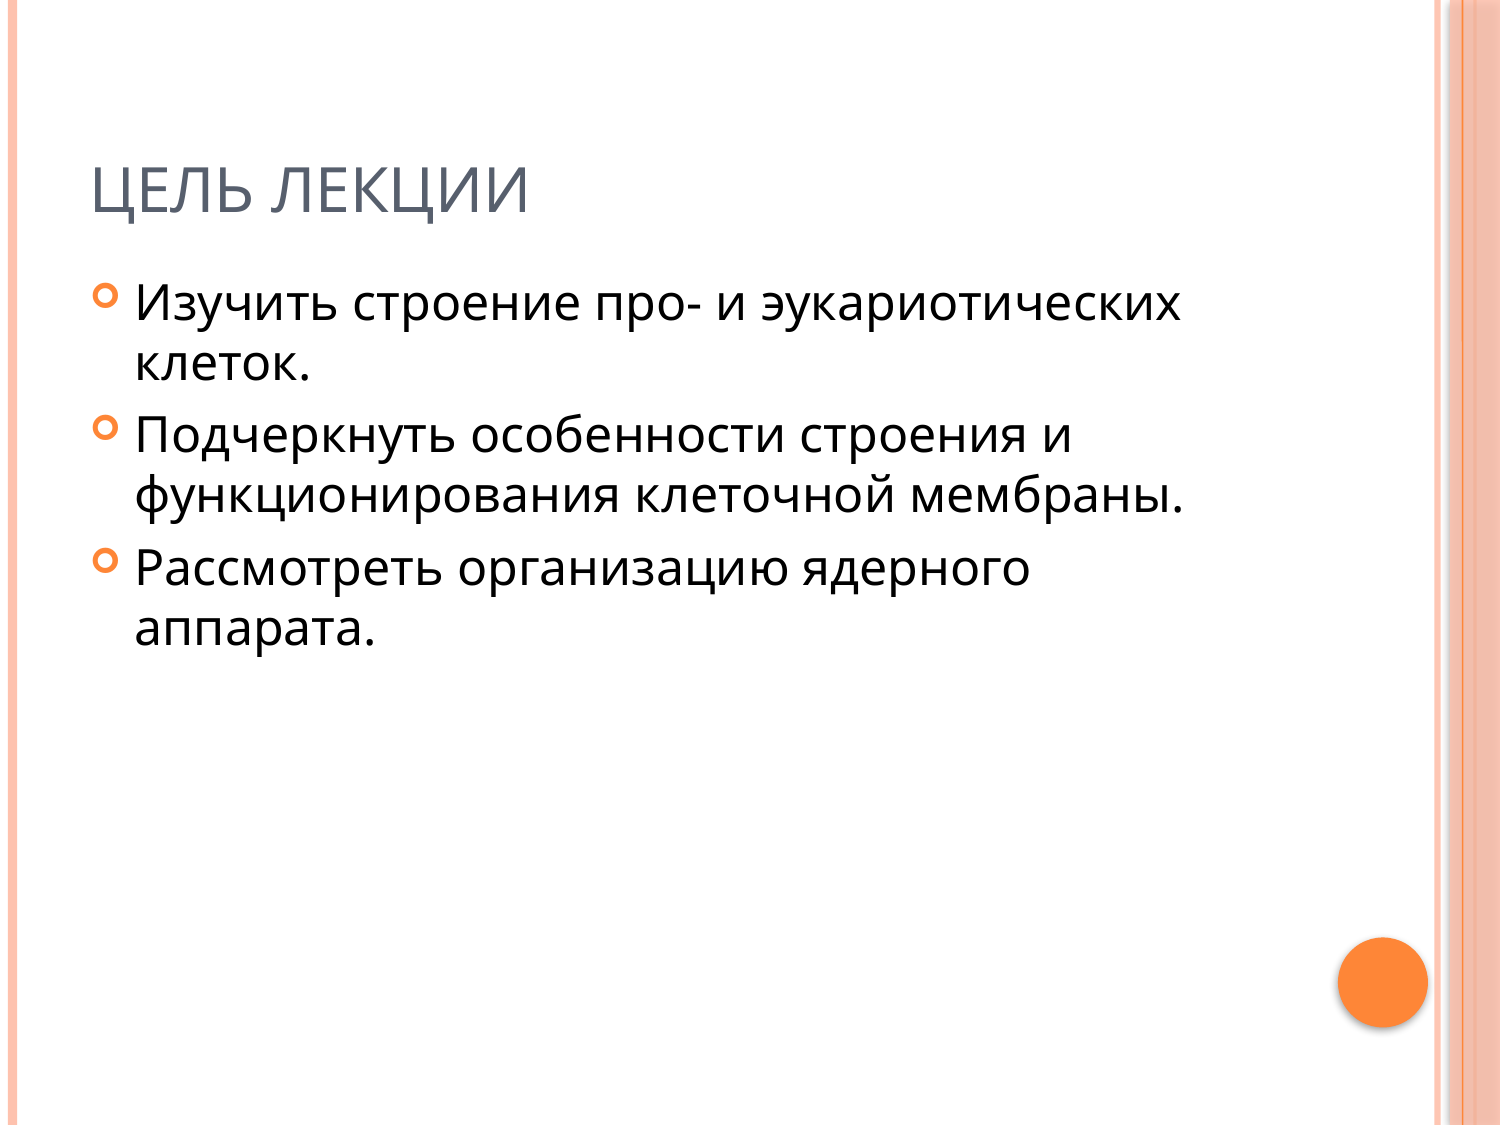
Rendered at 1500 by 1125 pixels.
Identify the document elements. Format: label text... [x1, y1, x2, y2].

list Изучить строение про- и эукариотических клеток. Подчеркнуть особенности строения и функционирования клеточной мембраны. Рассмотреть организацию ядерного аппарата. [75, 262, 1300, 1062]
title Цель лекции [75, 45, 1300, 233]
